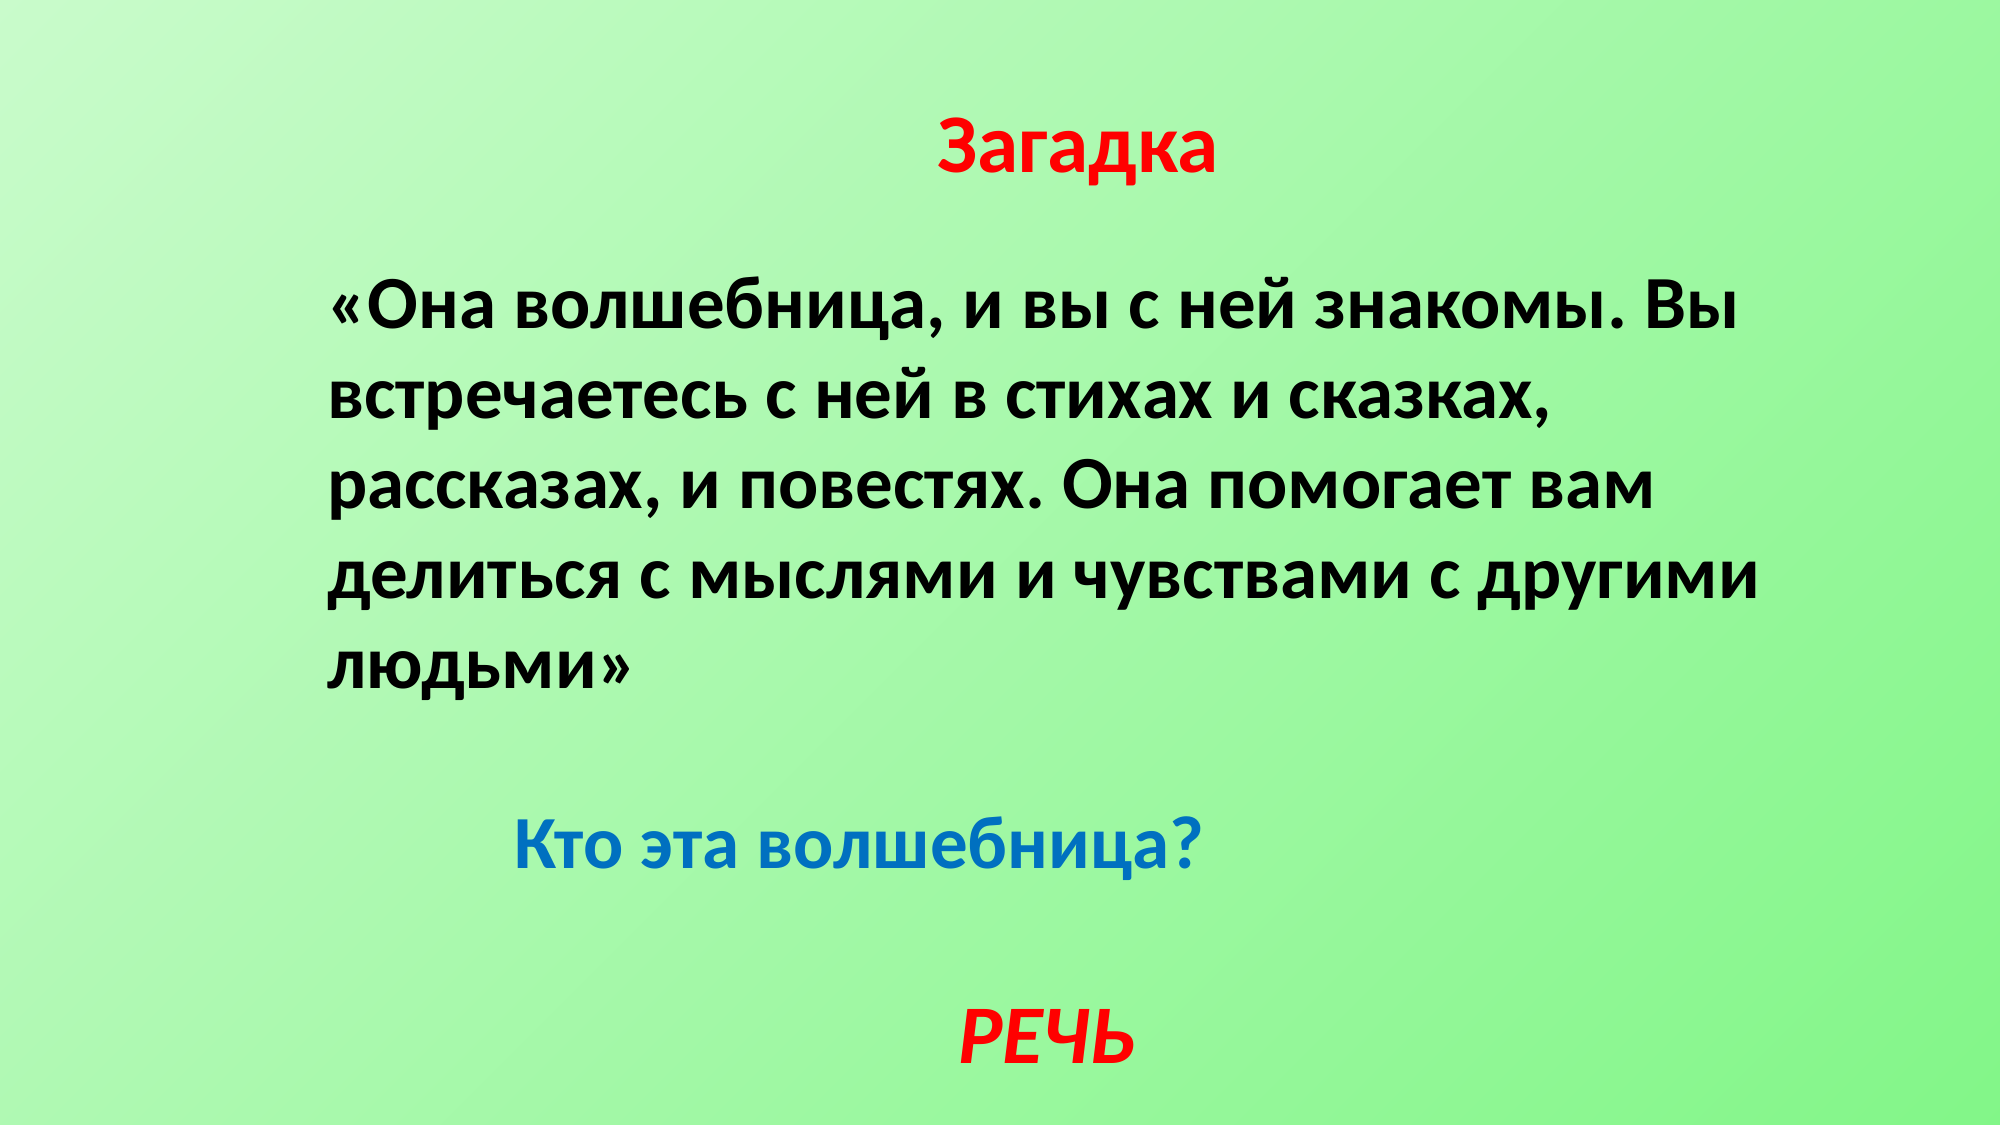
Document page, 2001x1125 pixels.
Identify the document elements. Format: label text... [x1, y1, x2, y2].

text_box «Она волшебница, и вы с ней знакомы. Вы встречаетесь с ней в стихах и сказках, рассказах, и повестях. Она помогает вам делиться с мыслями и чувствами с другими людьми» Кто эта волшебница? [312, 246, 1860, 891]
text_box Загадка [671, 82, 1485, 197]
text_box РЕЧЬ [578, 972, 1516, 1088]
